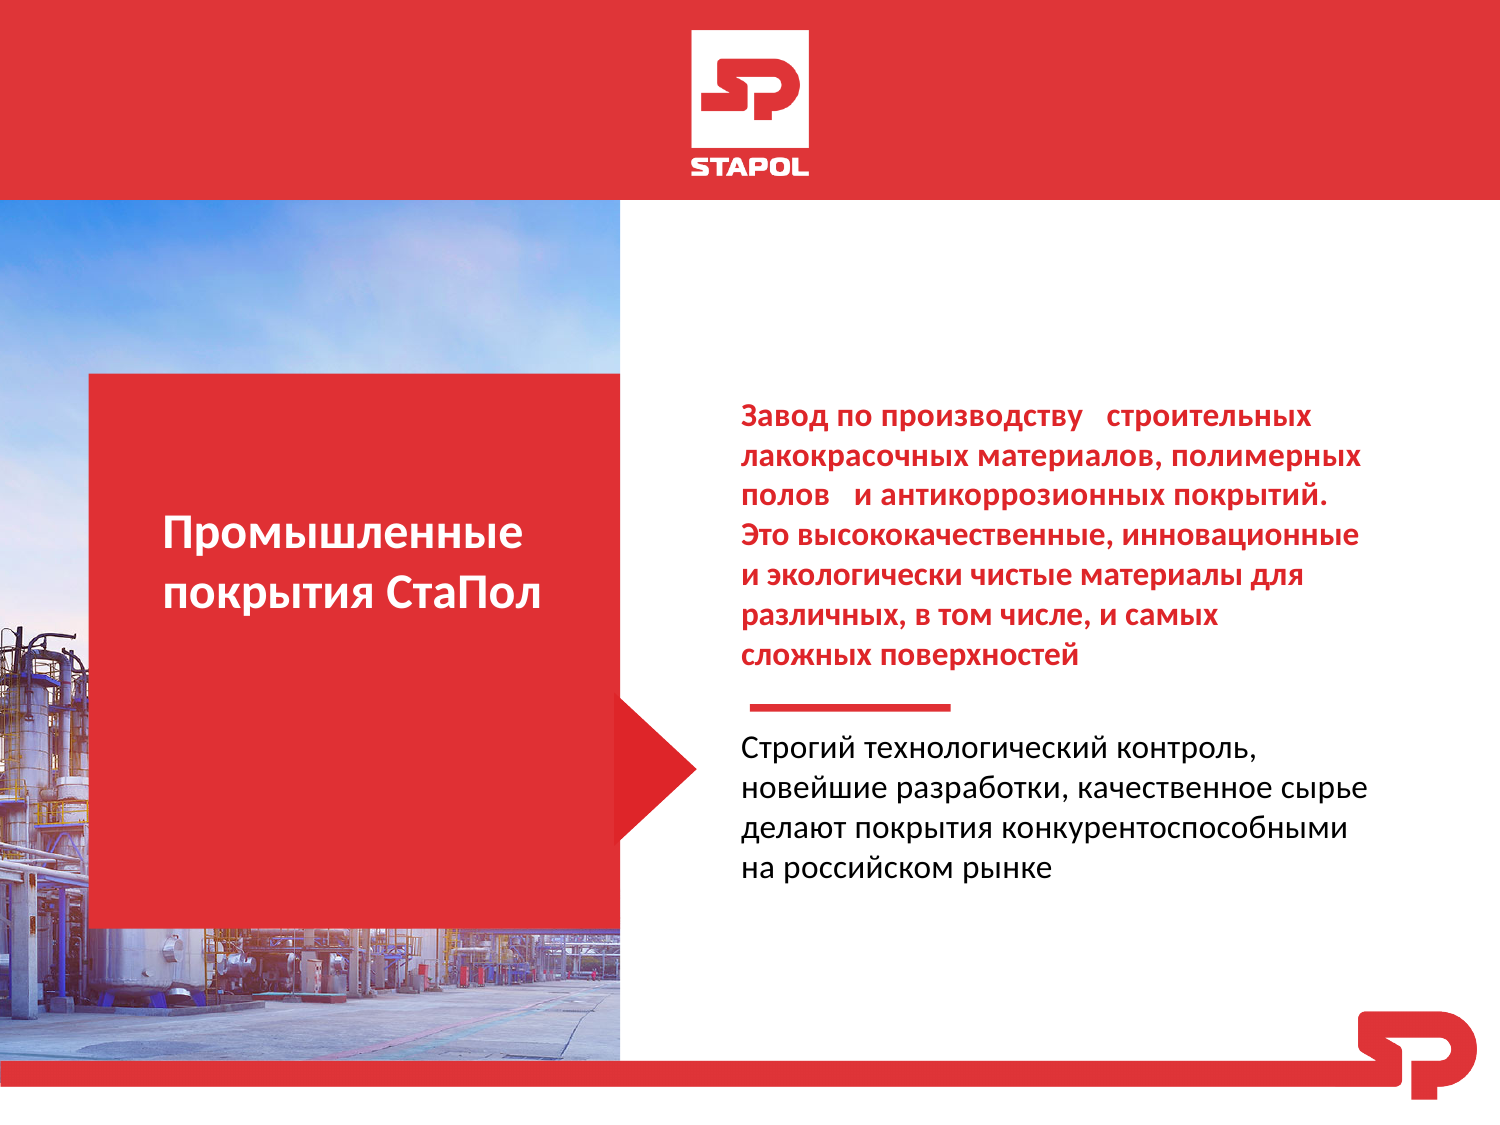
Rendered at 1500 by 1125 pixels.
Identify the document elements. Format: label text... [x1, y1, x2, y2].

text_box [625, 699, 699, 839]
picture [0, 0, 1500, 1101]
text_box [748, 702, 953, 714]
text_box Завод по производству строительных лакокрасочных материалов, полимерных полов и антикоррозионных покрытий. Это высококачественные, инновационные и экологически чистые материалы для различных, в том числе, и самых сложных поверхностей Строгий технологический контроль, новейшие разработки, качественное сырье делают покрытия конкурентоспособными на российском рынке [726, 385, 1400, 811]
